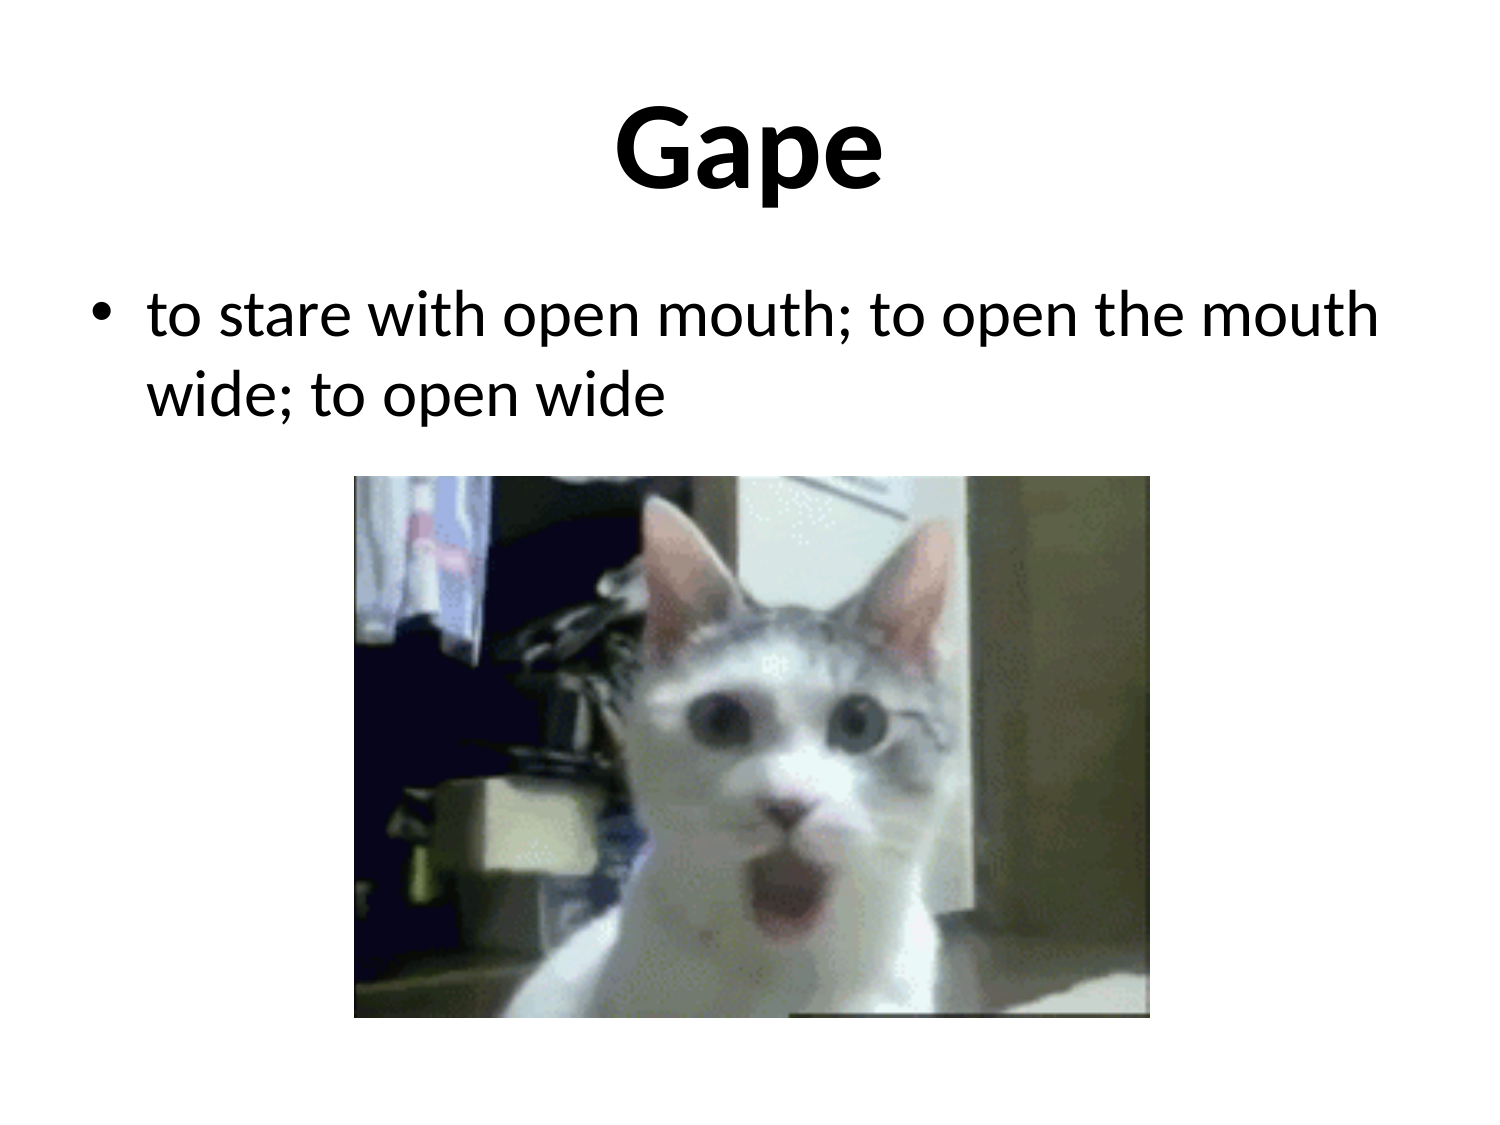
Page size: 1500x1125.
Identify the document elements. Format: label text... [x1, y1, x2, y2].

title Gape [75, 45, 1425, 233]
picture [354, 476, 1151, 1018]
list to stare with open mouth; to open the mouth wide; to open wide [75, 262, 1425, 1005]
